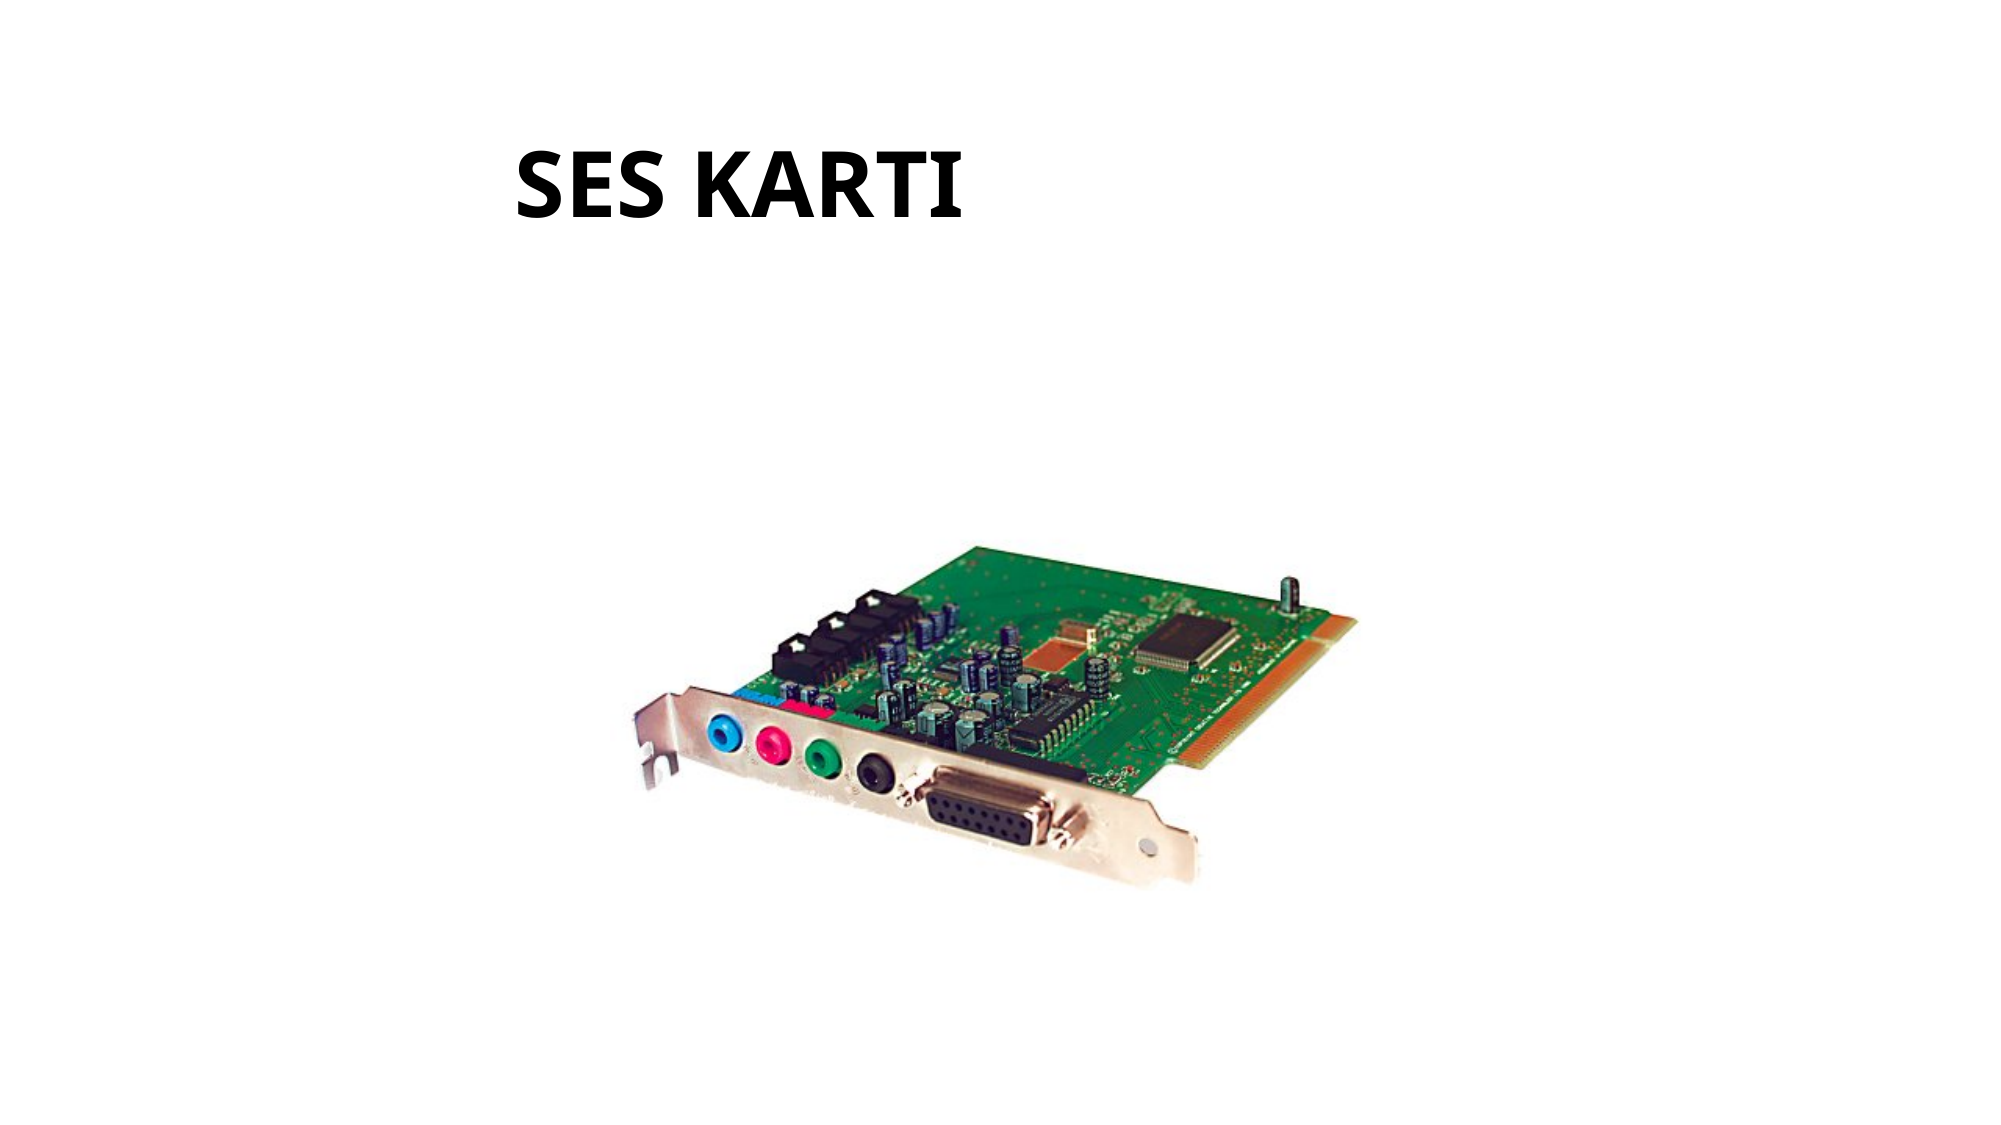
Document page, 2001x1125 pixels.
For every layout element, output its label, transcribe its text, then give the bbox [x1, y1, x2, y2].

title SES KARTI [499, 87, 1900, 288]
picture [610, 515, 1392, 972]
